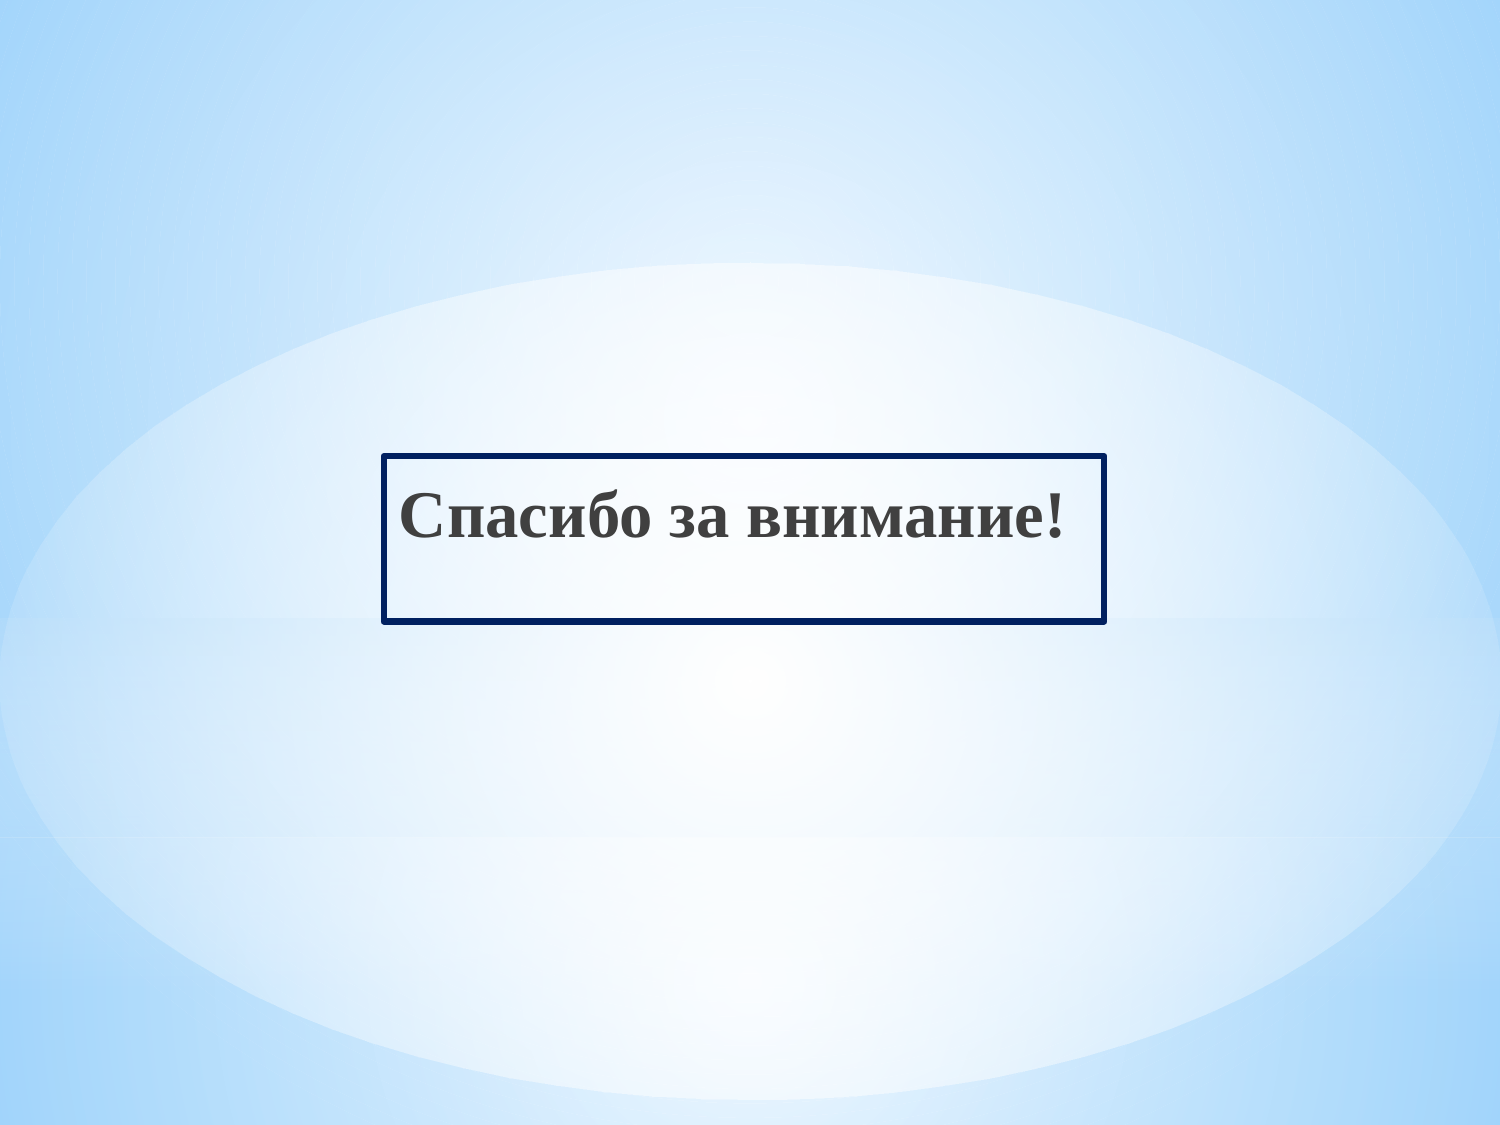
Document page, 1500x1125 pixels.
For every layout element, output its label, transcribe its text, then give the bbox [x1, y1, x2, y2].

text_box Спасибо за внимание! [383, 456, 1105, 622]
